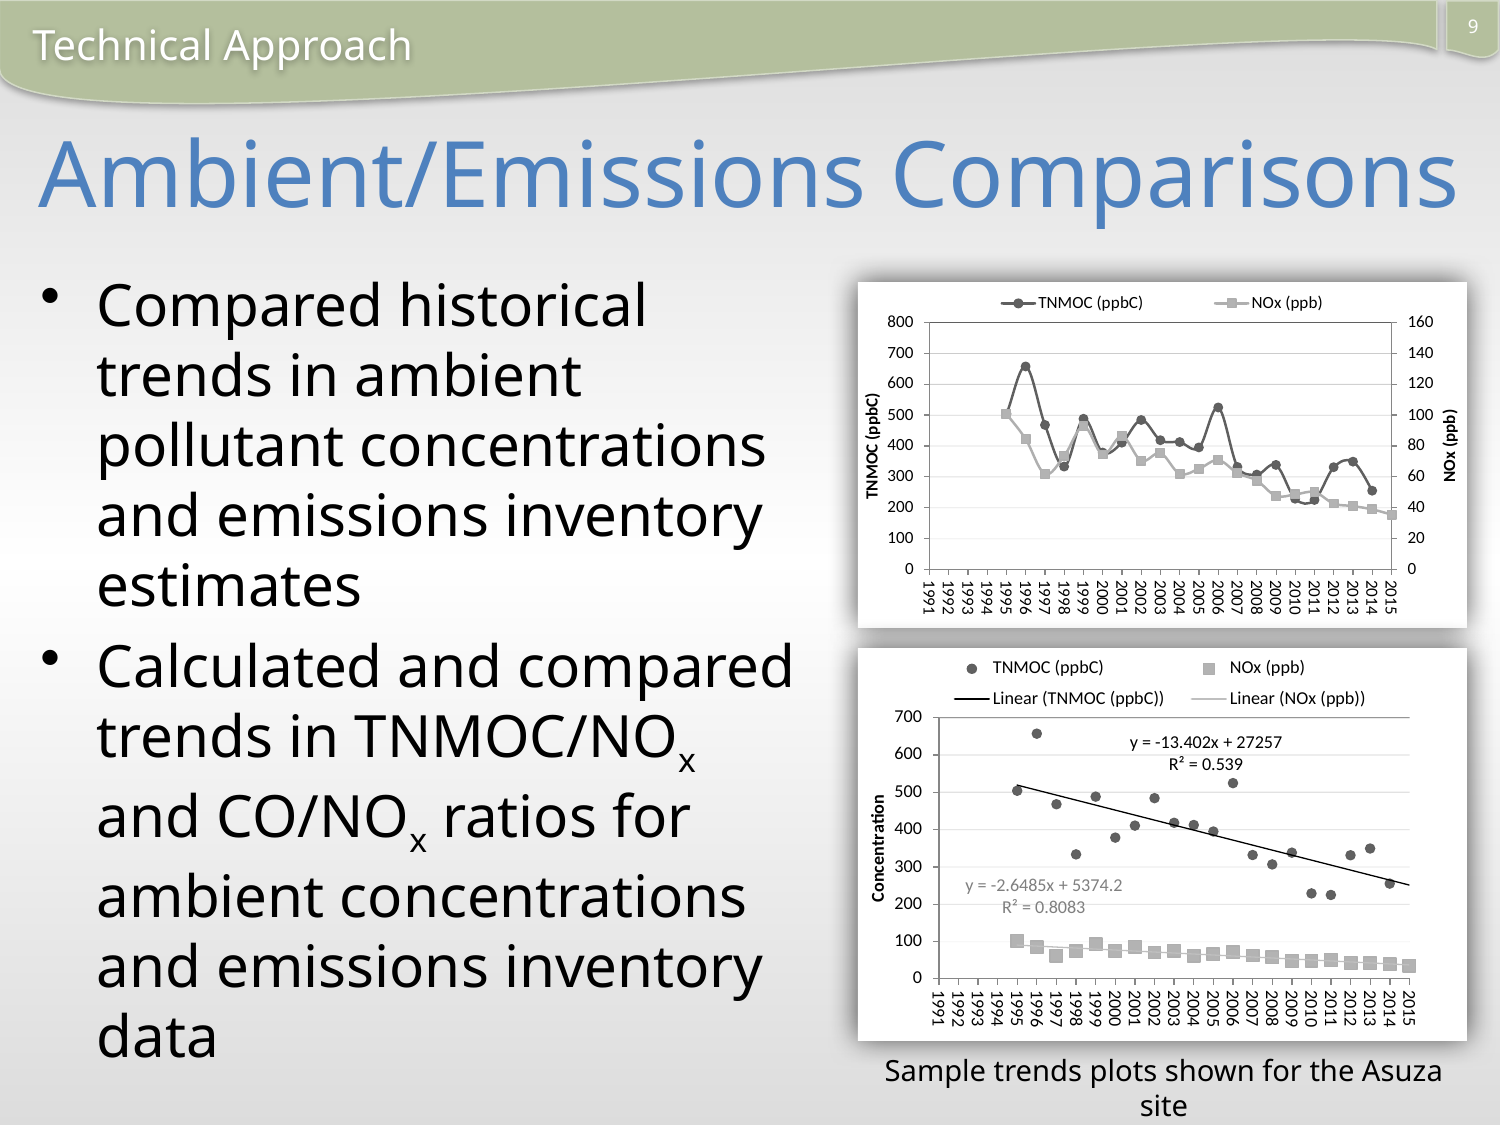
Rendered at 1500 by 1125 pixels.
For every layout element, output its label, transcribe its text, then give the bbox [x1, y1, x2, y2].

text_box Compared historical trends in ambient pollutant concentrations and emissions inventory estimates Calculated and compared trends in TNMOC/NOx and CO/NOx ratios for ambient concentrations and emissions inventory data [25, 260, 815, 1077]
title Ambient/Emissions Comparisons [0, 125, 1500, 231]
text_box Technical Approach [17, 10, 716, 76]
text_box Sample trends plots shown for the Asuza site [846, 1044, 1482, 1125]
picture [857, 282, 1467, 628]
slide_number 9 [1446, 7, 1500, 58]
picture [857, 648, 1468, 1041]
